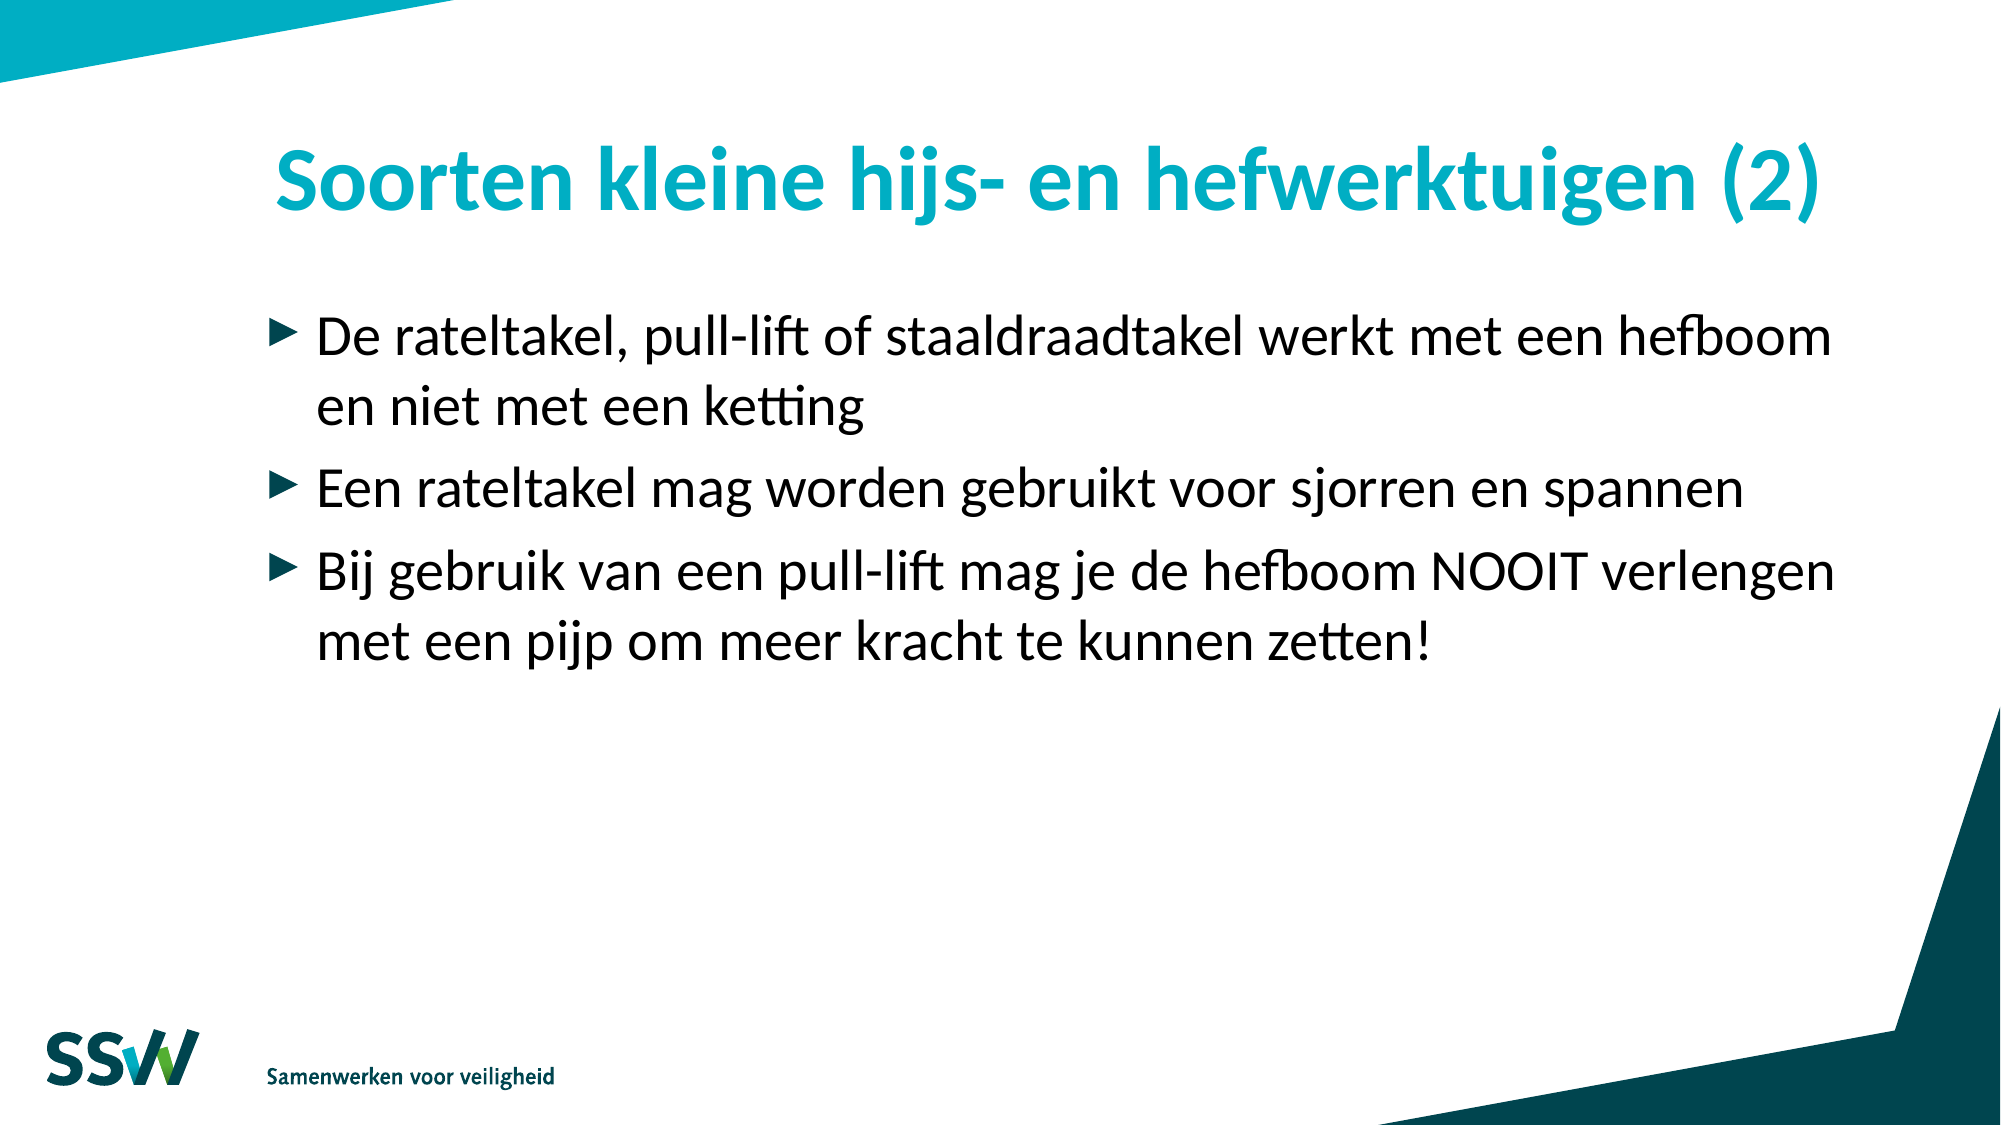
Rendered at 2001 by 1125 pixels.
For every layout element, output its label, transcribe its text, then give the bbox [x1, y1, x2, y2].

text_box [171, 451, 1446, 742]
list De rateltakel, pull-lift of staaldraadtakel werkt met een hefboom en niet met een ketting Een rateltakel mag worden gebruikt voor sjorren en spannen Bij gebruik van een pull-lift mag je de hefboom NOOIT verlengen met een pijp om meer kracht te kunnen zetten! [269, 297, 1865, 676]
slide_number 7 [1529, 1042, 1980, 1103]
title Soorten kleine hijs- en hefwerktuigen (2) [269, 131, 1865, 232]
